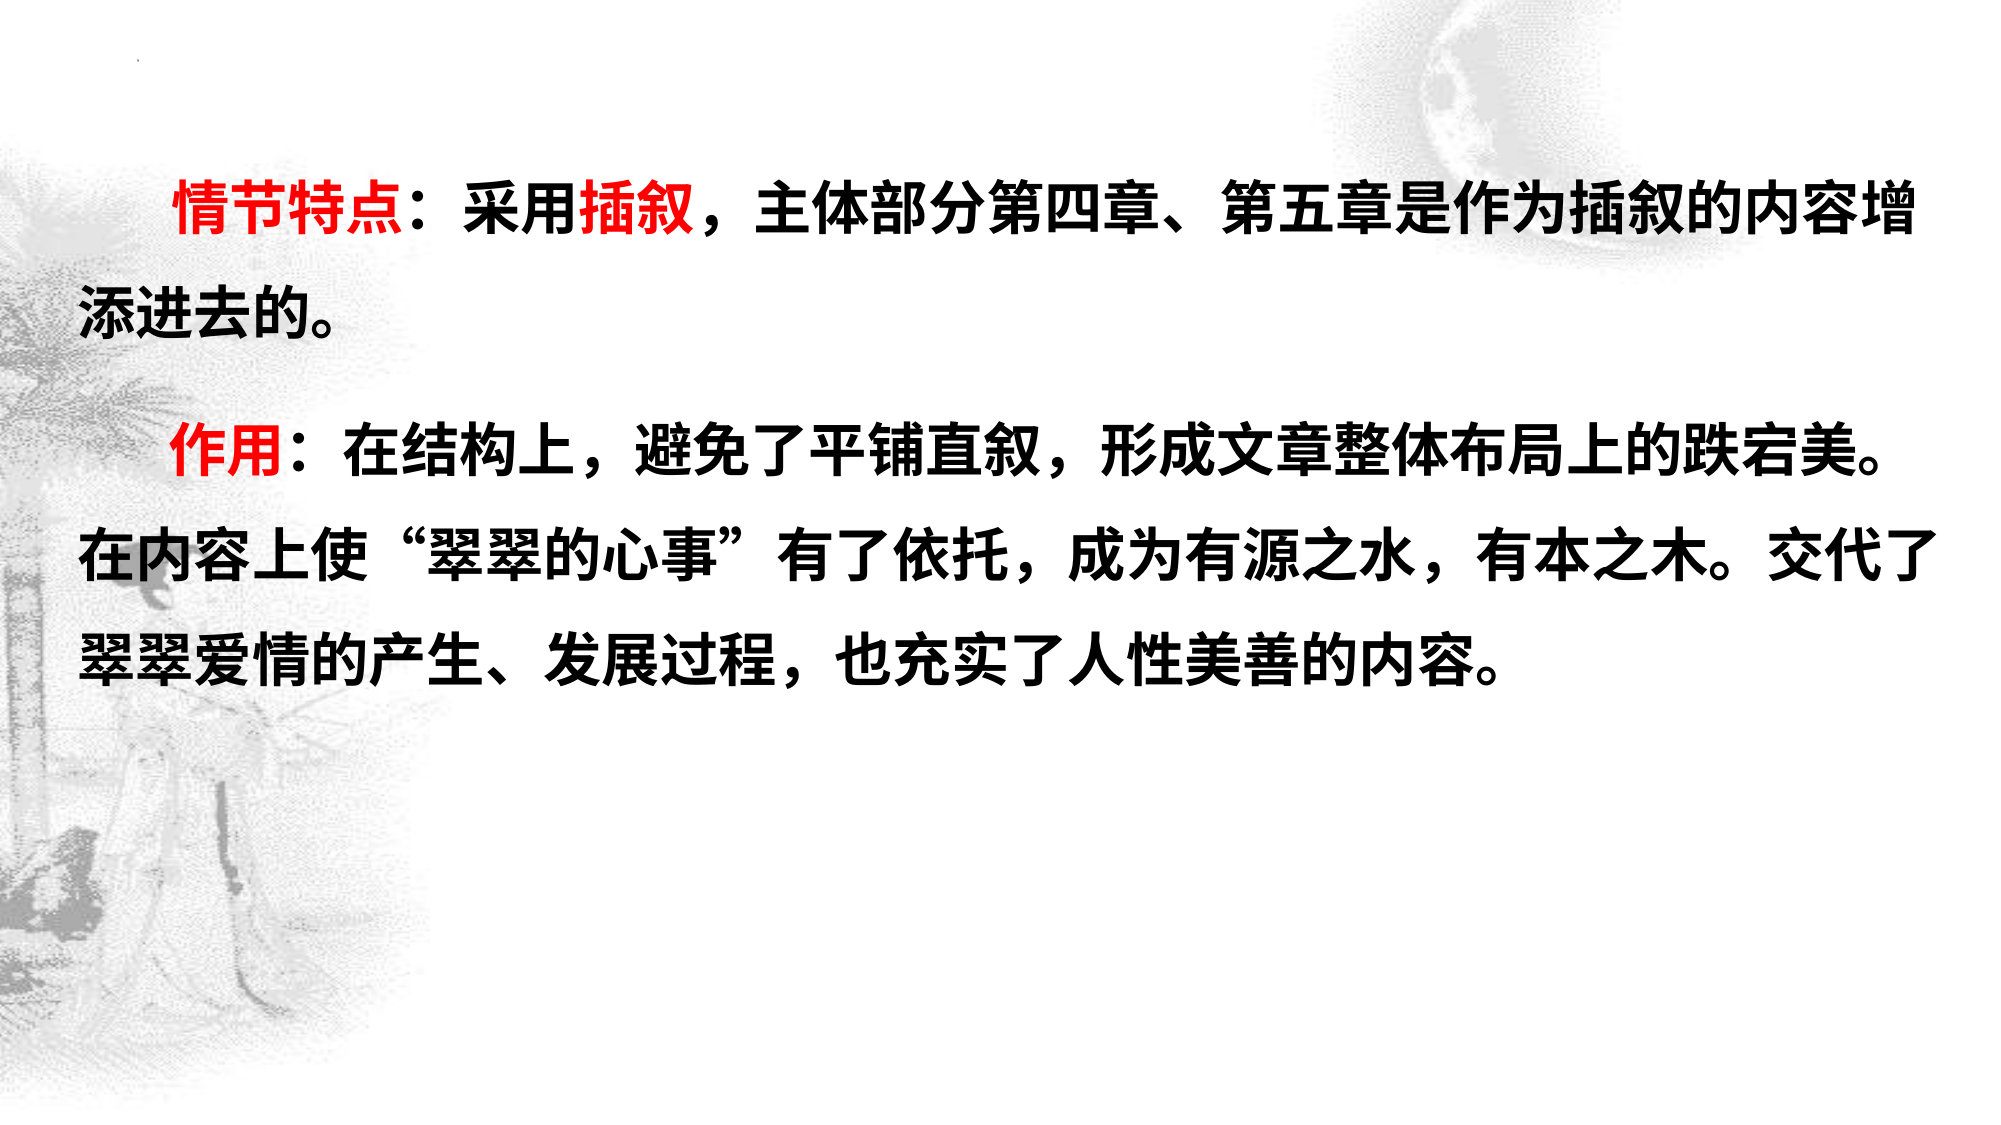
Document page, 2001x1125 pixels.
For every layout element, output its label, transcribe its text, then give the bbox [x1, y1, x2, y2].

text_box 情节特点：采用插叙，主体部分第四章、第五章是作为插叙的内容增添进去的。 [62, 129, 1980, 354]
text_box 作用：在结构上，避免了平铺直叙，形成文章整体布局上的跌宕美。在内容上使“翠翠的心事”有了依托，成为有源之水，有本之木。交代了翠翠爱情的产生、发展过程，也充实了人性美善的内容。 [62, 370, 1980, 701]
picture [0, 0, 2001, 1125]
